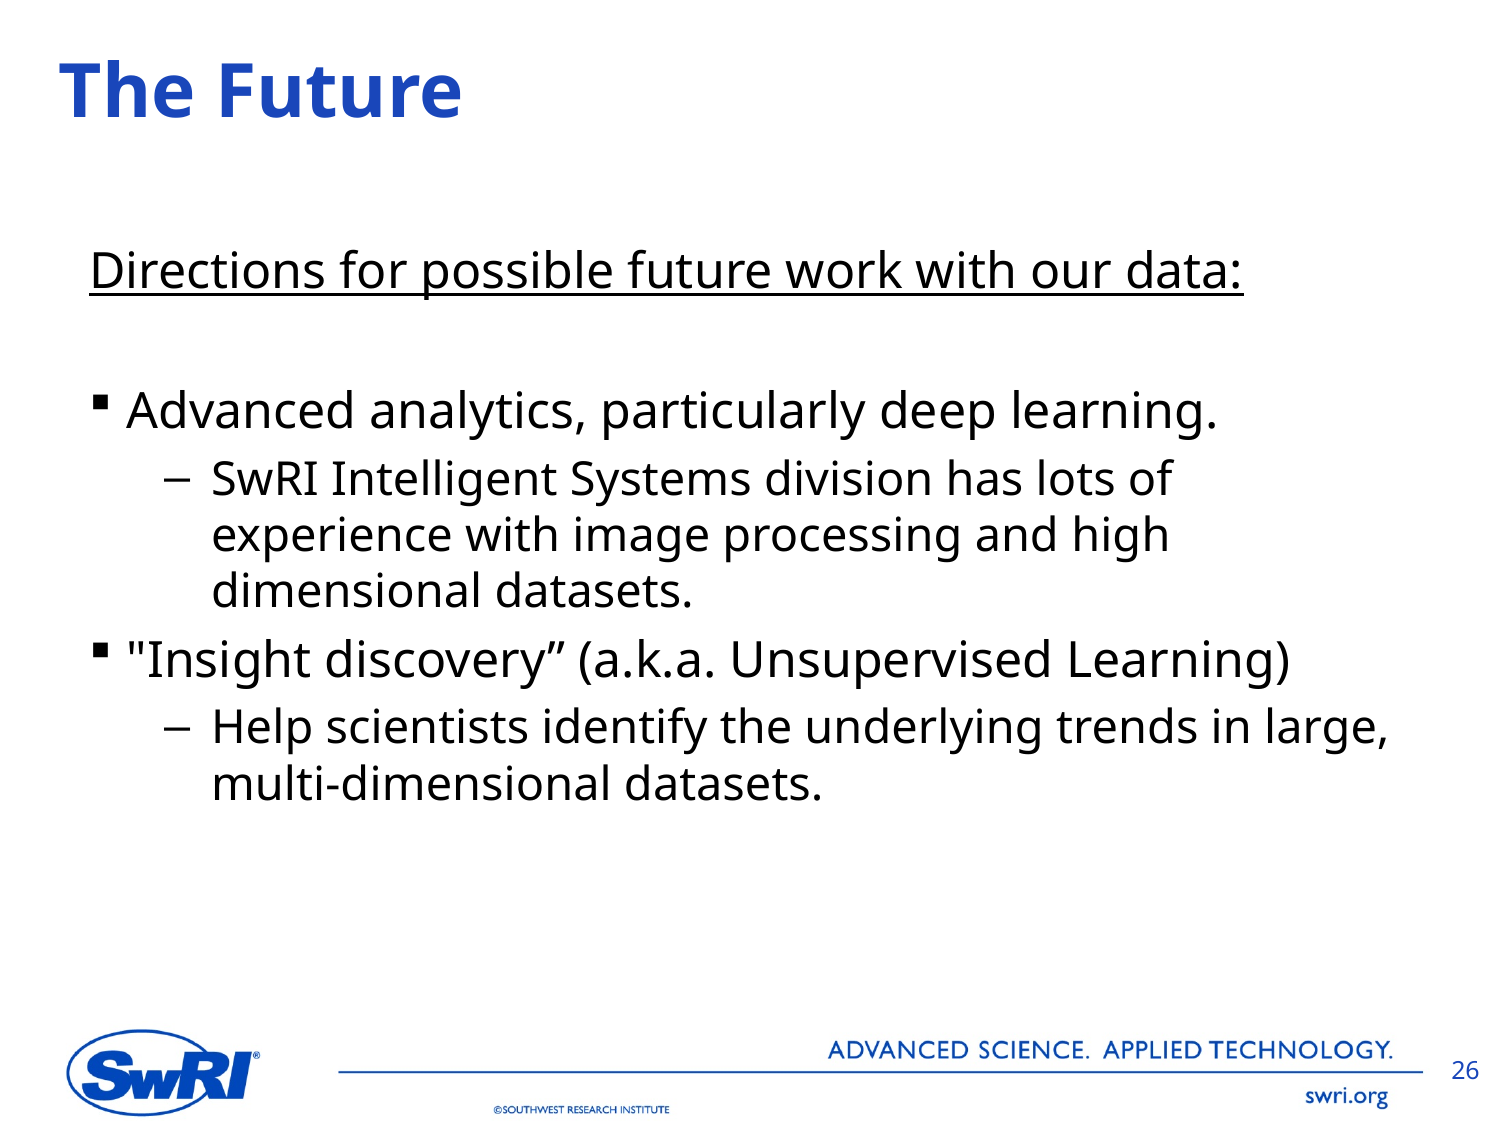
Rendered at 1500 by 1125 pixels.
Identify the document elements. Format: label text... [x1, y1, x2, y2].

title The Future [43, 0, 1457, 188]
picture [0, 1021, 1500, 1125]
list Directions for possible future work with our data: Advanced analytics, particularly deep learning. SwRI Intelligent Systems division has lots of experience with image processing and high dimensional datasets. "Insight discovery” (a.k.a. Unsupervised Learning) Help scientists identify the underlying trends in large, multi-dimensional datasets. [74, 161, 1425, 1005]
slide_number 26 [1424, 1041, 1495, 1102]
